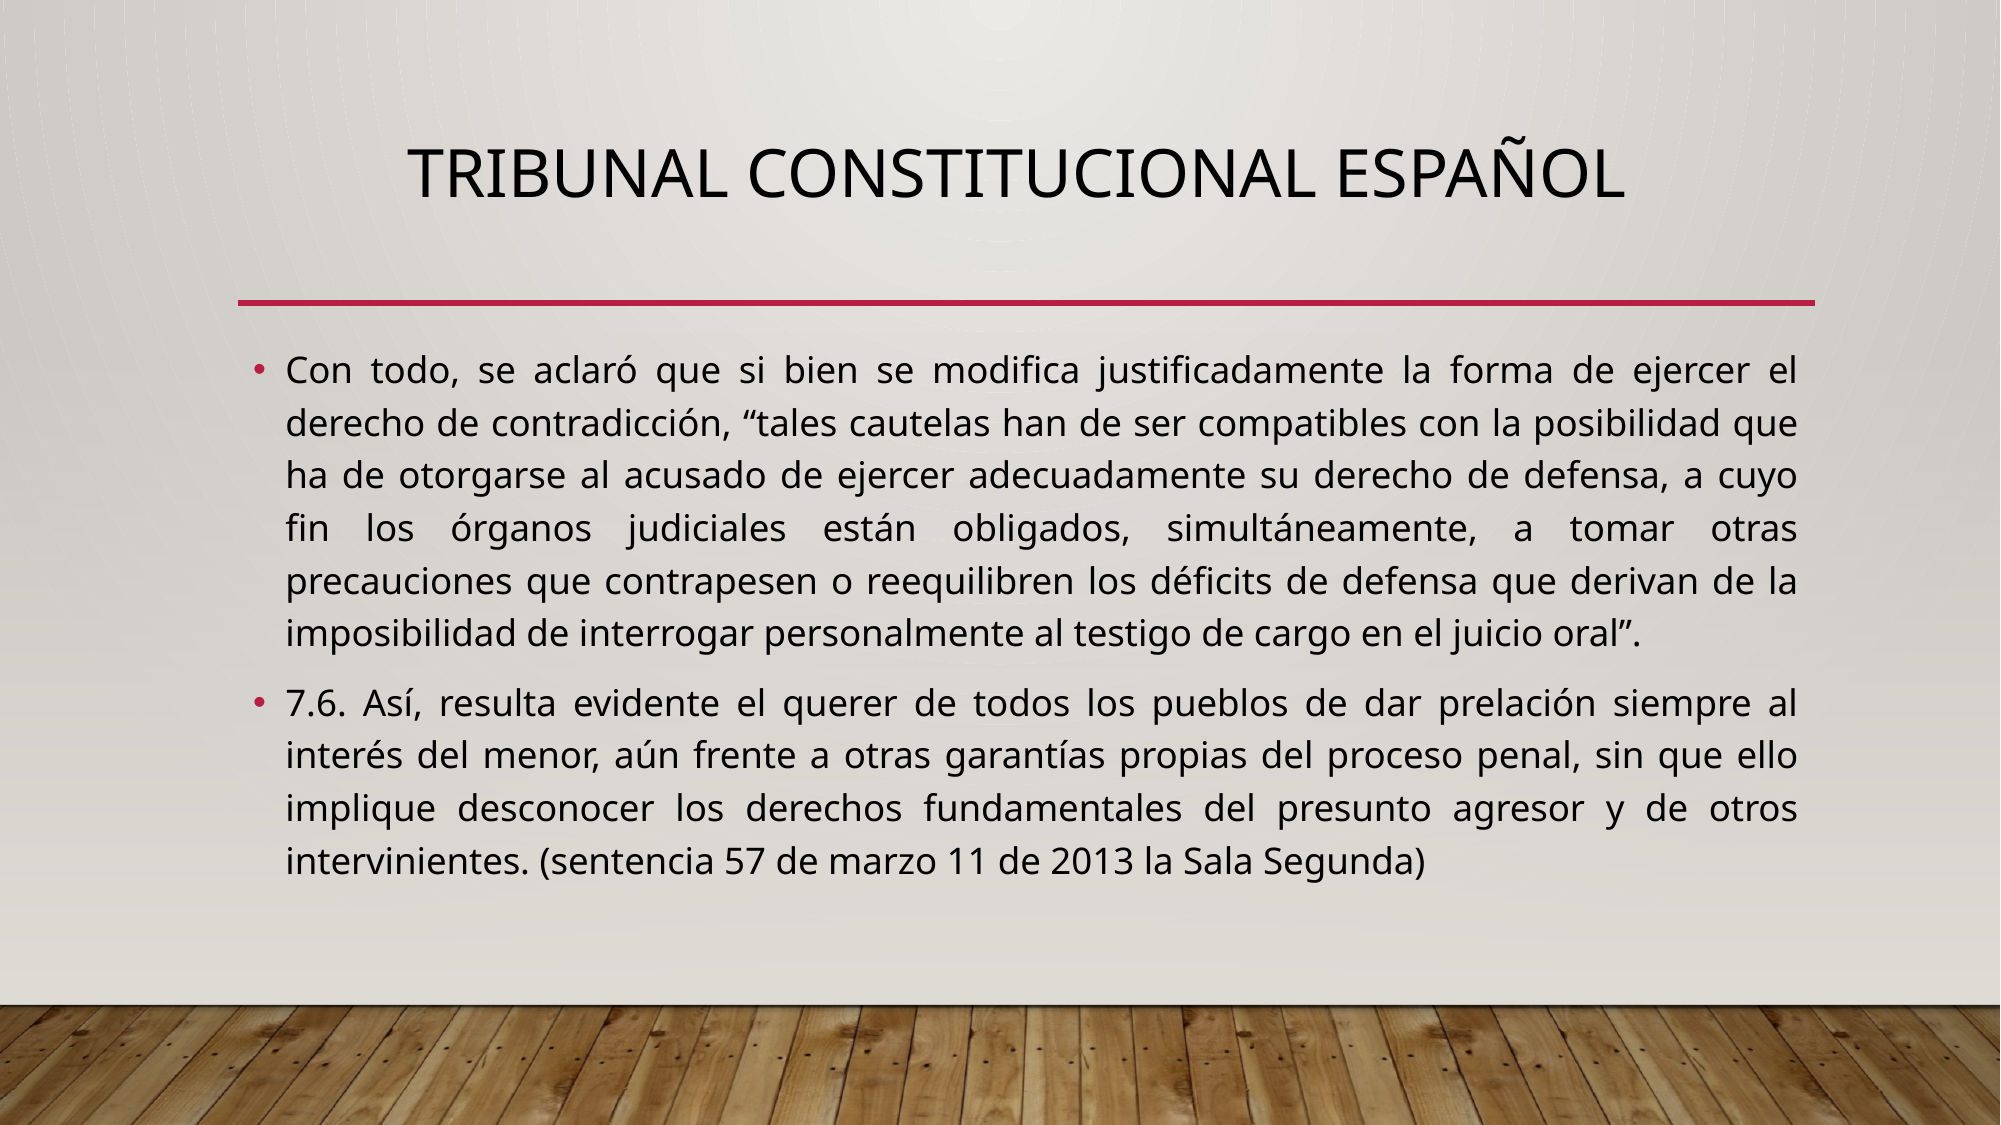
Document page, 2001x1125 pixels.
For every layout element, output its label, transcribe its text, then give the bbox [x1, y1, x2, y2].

picture [0, 1005, 2000, 1125]
list Con todo, se aclaró que si bien se modifica justificadamente la forma de ejercer el derecho de contradicción, “tales cautelas han de ser compatibles con la posibilidad que ha de otorgarse al acusado de ejercer adecuadamente su derecho de defensa, a cuyo fin los órganos judiciales están obligados, simultáneamente, a tomar otras precauciones que contrapesen o reequilibren los déficits de defensa que derivan de la imposibilidad de interrogar personalmente al testigo de cargo en el juicio oral”. 7.6. Así, resulta evidente el querer de todos los pueblos de dar prelación siempre al interés del menor, aún frente a otras garantías propias del proceso penal, sin que ello implique desconocer los derechos fundamentales del presunto agresor y de otros intervinientes. (sentencia 57 de marzo 11 de 2013 la Sala Segunda) [238, 330, 1814, 897]
title TRIBUNAL CONSTITUCIONAL ESPAÑOL [238, 131, 1814, 305]
